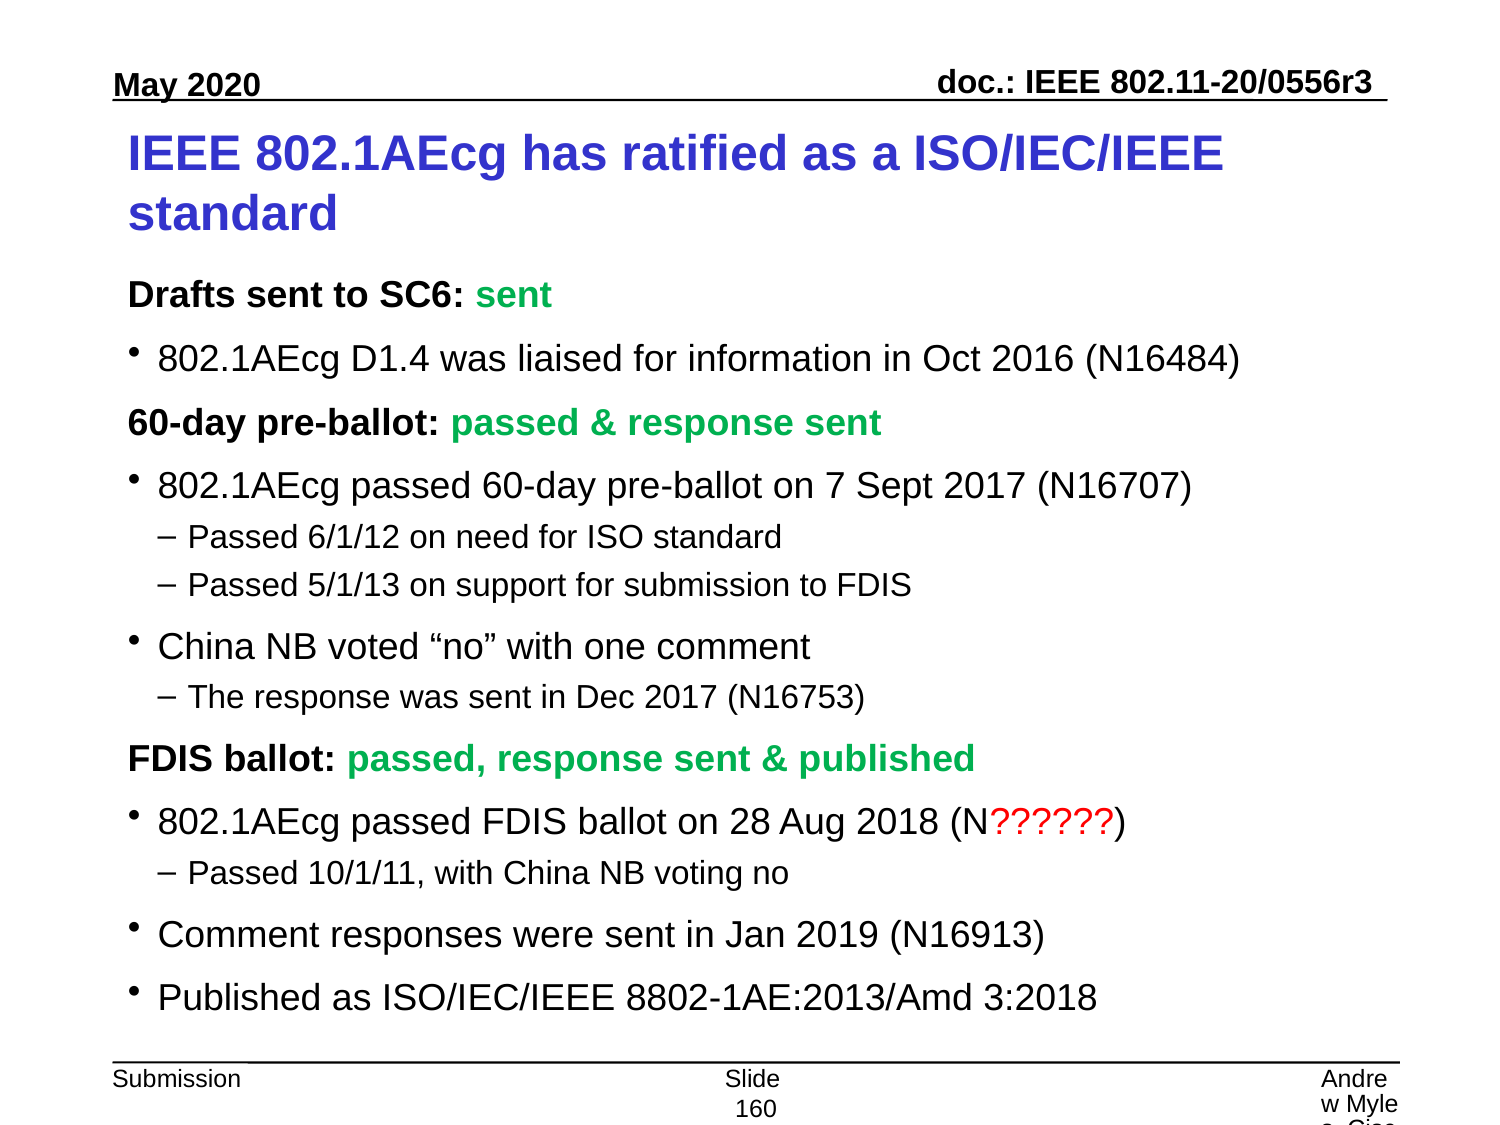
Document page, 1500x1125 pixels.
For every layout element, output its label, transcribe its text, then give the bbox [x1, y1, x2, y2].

footer Andrew Myles, Cisco [1320, 1061, 1402, 1093]
slide_number Slide 160 [709, 1061, 803, 1093]
title IEEE 802.1AEcg has ratified as a ISO/IEC/IEEE standard [112, 112, 1388, 262]
list Drafts sent to SC6: sent 802.1AEcg D1.4 was liaised for information in Oct 2016 (N16484) 60-day pre-ballot: passed & response sent 802.1AEcg passed 60-day pre-ballot on 7 Sept 2017 (N16707) Passed 6/1/12 on need for ISO standard Passed 5/1/13 on support for submission to FDIS China NB voted “no” with one comment The response was sent in Dec 2017 (N16753) FDIS ballot: passed, response sent & published 802.1AEcg passed FDIS ballot on 28 Aug 2018 (N??????) Passed 10/1/11, with China NB voting no Comment responses were sent in Jan 2019 (N16913) Published as ISO/IEC/IEEE 8802-1AE:2013/Amd 3:2018 [112, 262, 1388, 938]
